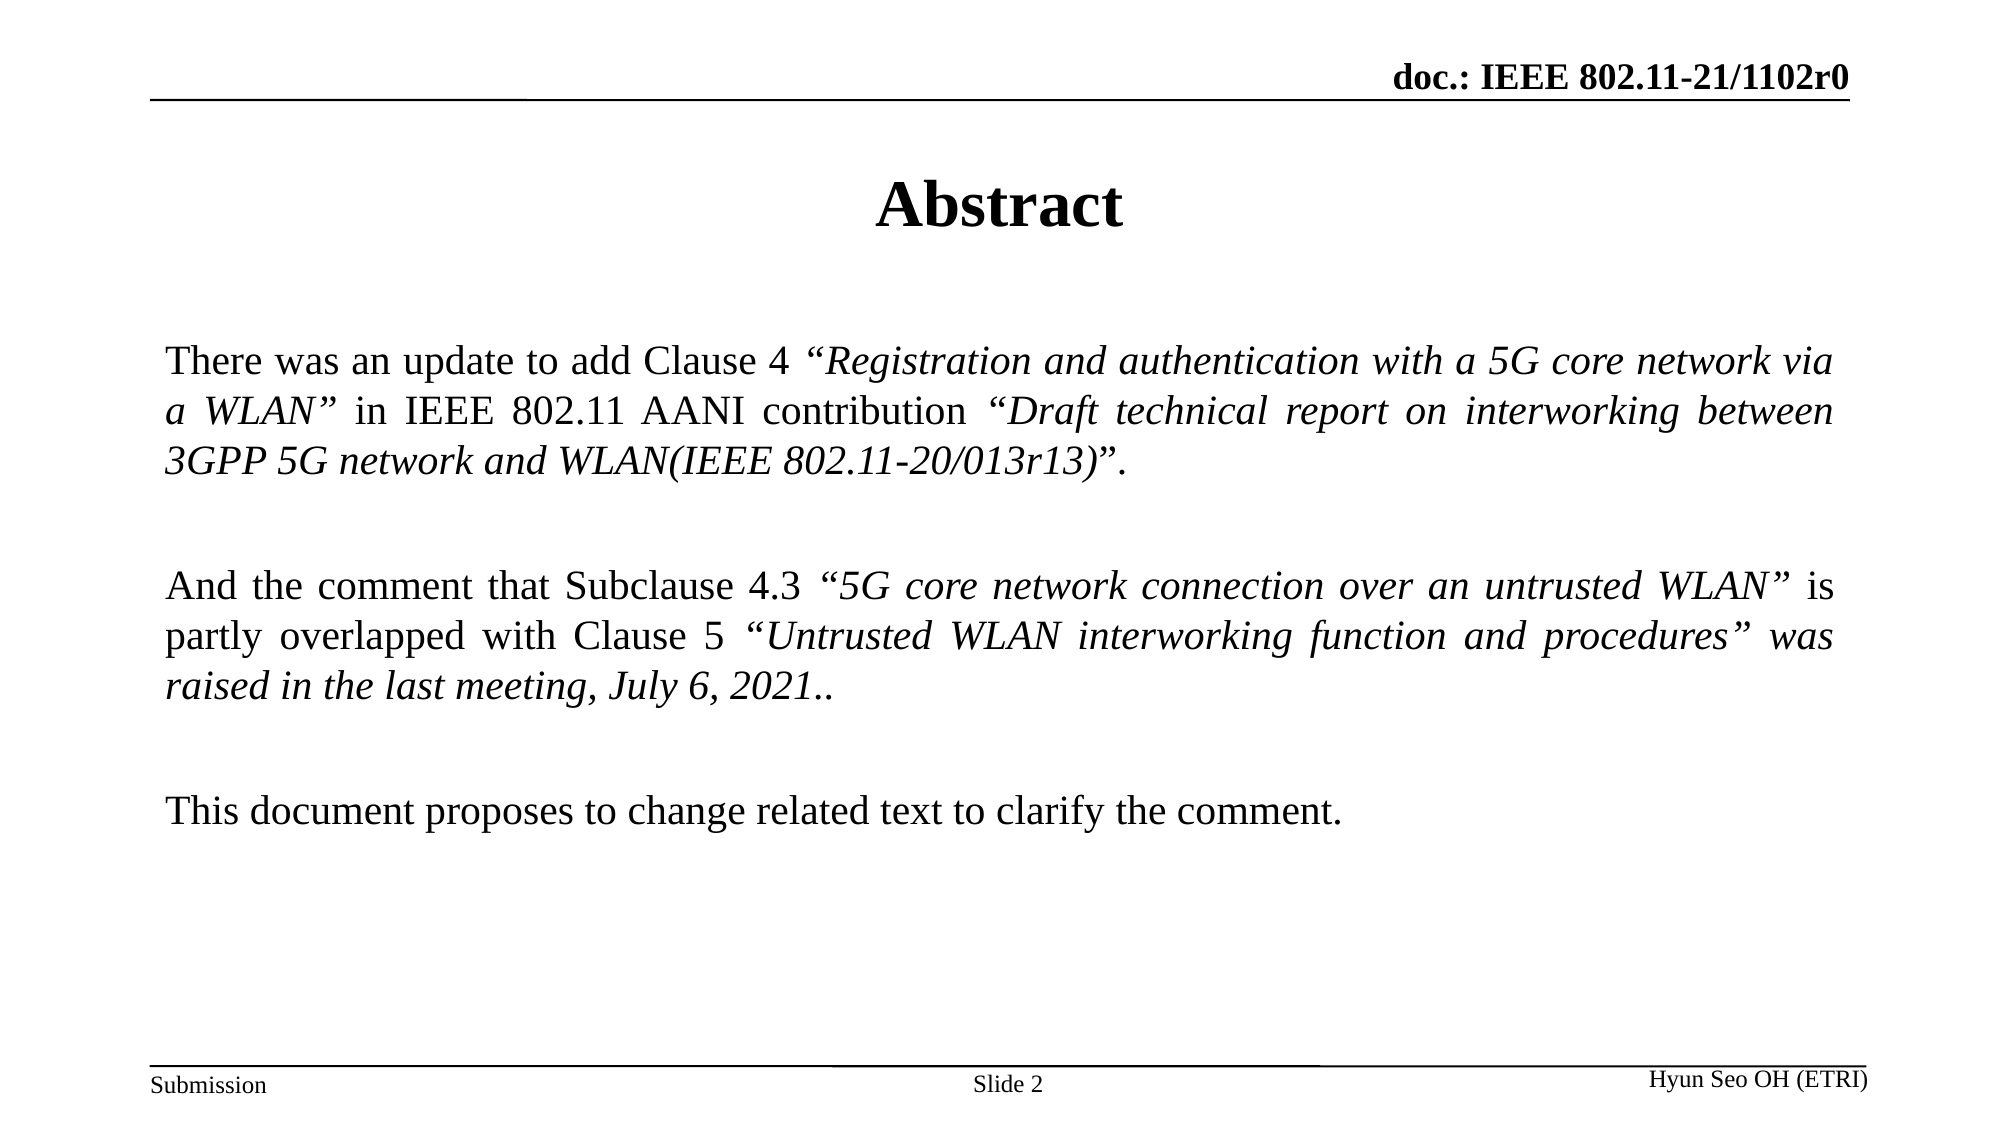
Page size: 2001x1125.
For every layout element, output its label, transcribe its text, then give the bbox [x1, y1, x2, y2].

footer Hyun Seo OH (ETRI) [1171, 1061, 1869, 1093]
title Abstract [149, 112, 1850, 288]
list There was an update to add Clause 4 “Registration and authentication with a 5G core network via a WLAN” in IEEE 802.11 AANI contribution “Draft technical report on interworking between 3GPP 5G network and WLAN(IEEE 802.11-20/013r13)”. And the comment that Subclause 4.3 “5G core network connection over an untrusted WLAN” is partly overlapped with Clause 5 “Untrusted WLAN interworking function and procedures” was raised in the last meeting, July 6, 2021.. This document proposes to change related text to clarify the comment. [149, 324, 1850, 1000]
slide_number Slide 2 [950, 1067, 1067, 1125]
